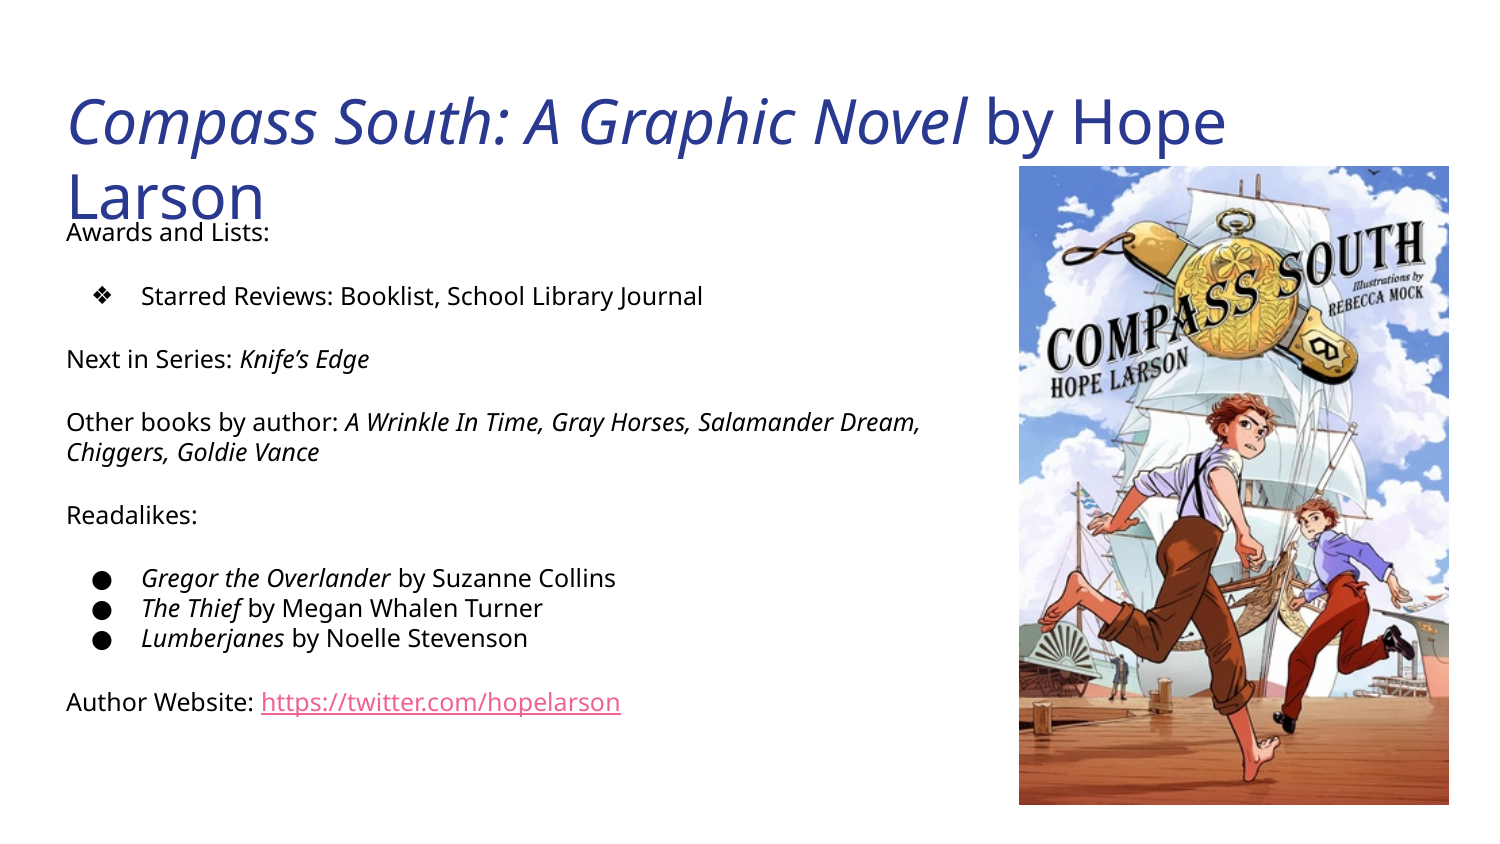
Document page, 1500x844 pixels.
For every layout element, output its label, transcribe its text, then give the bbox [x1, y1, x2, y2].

picture [1018, 166, 1450, 805]
list Awards and Lists: Starred Reviews: Booklist, School Library Journal Next in Series: Knife’s Edge Other books by author: A Wrinkle In Time, Gray Horses, Salamander Dream, Chiggers, Goldie Vance Readalikes: Gregor the Overlander by Suzanne Collins The Thief by Megan Whalen Turner Lumberjanes by Noelle Stevenson Author Website: https://twitter.com/hopelarson [51, 201, 980, 805]
title Compass South: A Graphic Novel by Hope Larson [51, 67, 1449, 167]
